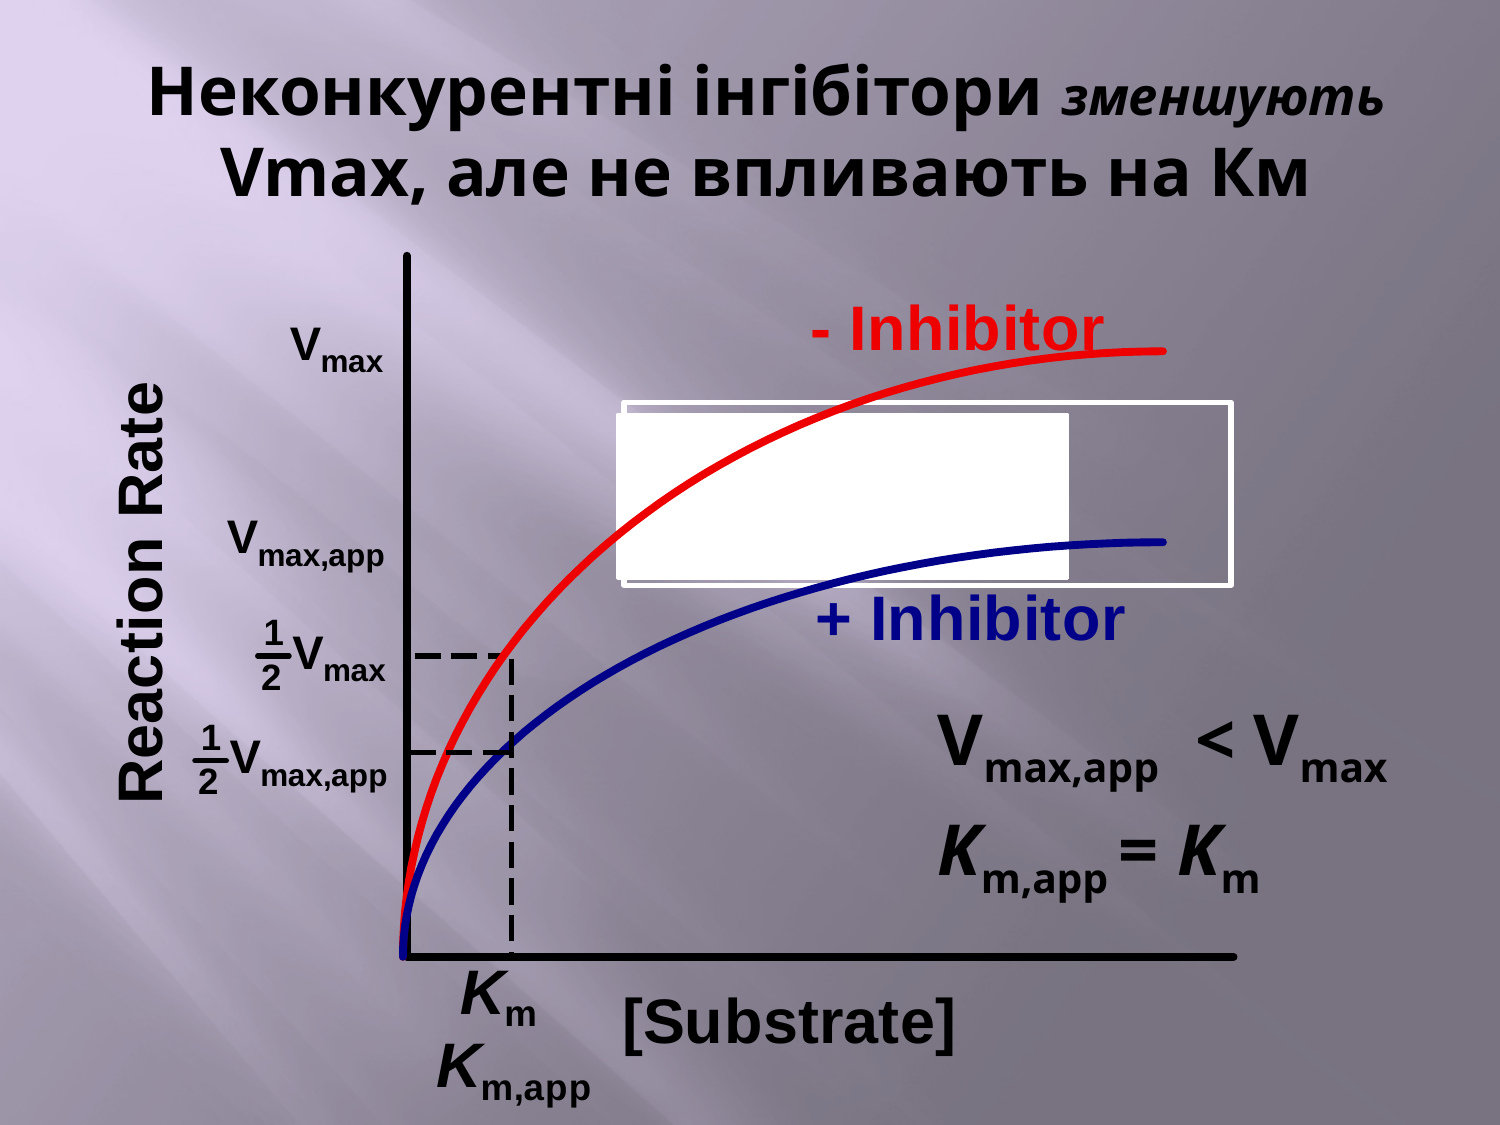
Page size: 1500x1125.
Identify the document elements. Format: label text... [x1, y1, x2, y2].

list Vmax,app < Vmax Km,app = Km [1242, 687, 1425, 913]
title Неконкурентні інгібітори зменшують Vmax, але не впливають на Км [128, 35, 1404, 223]
picture [111, 251, 1238, 1113]
